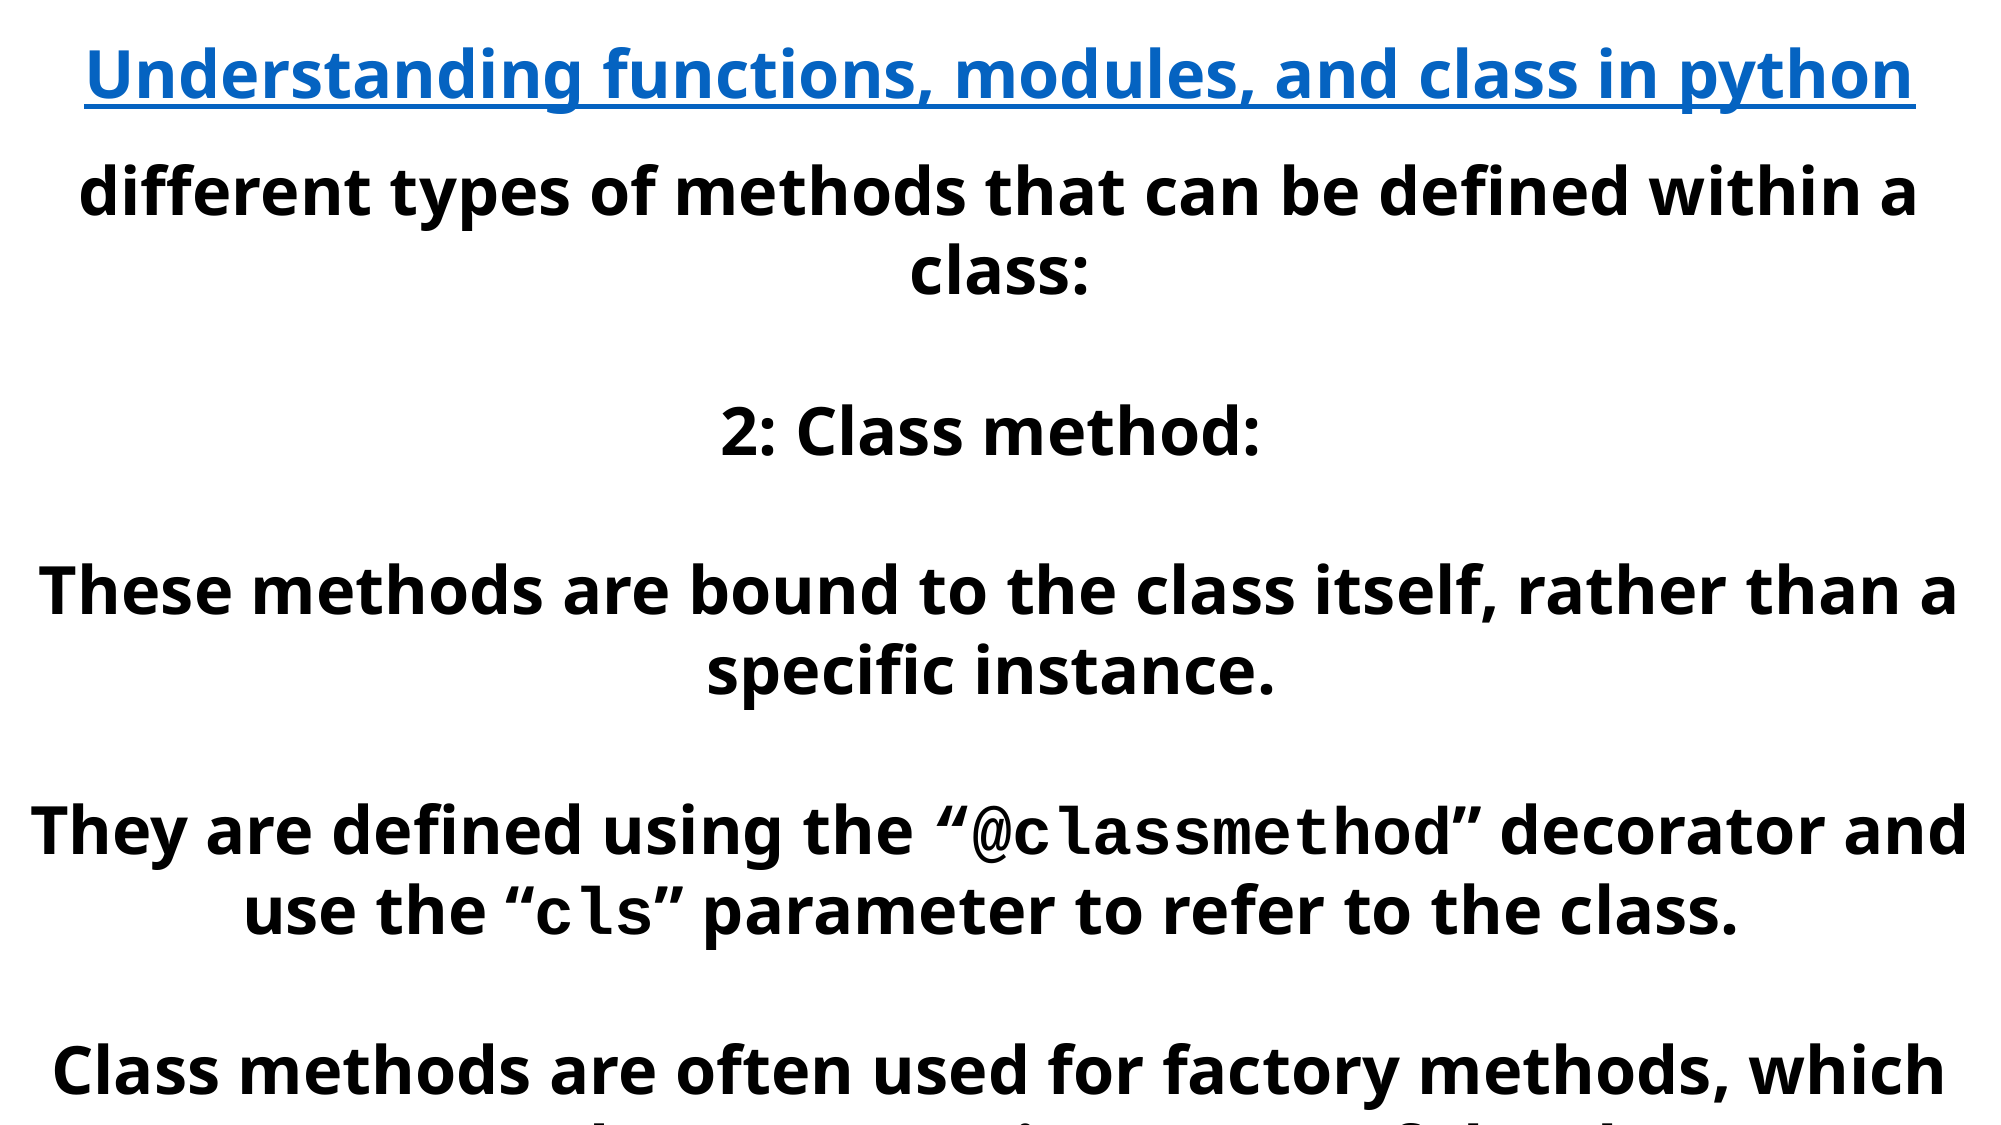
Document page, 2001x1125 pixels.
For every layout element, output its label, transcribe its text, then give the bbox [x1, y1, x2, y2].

text_box different types of methods that can be defined within a class: 2: Class method: These methods are bound to the class itself, rather than a specific instance. They are defined using the “@classmethod” decorator and use the “cls” parameter to refer to the class. Class methods are often used for factory methods, which create and return new instances of the class. [0, 141, 2000, 1125]
text_box Understanding functions, modules, and class in python [0, 24, 2000, 141]
